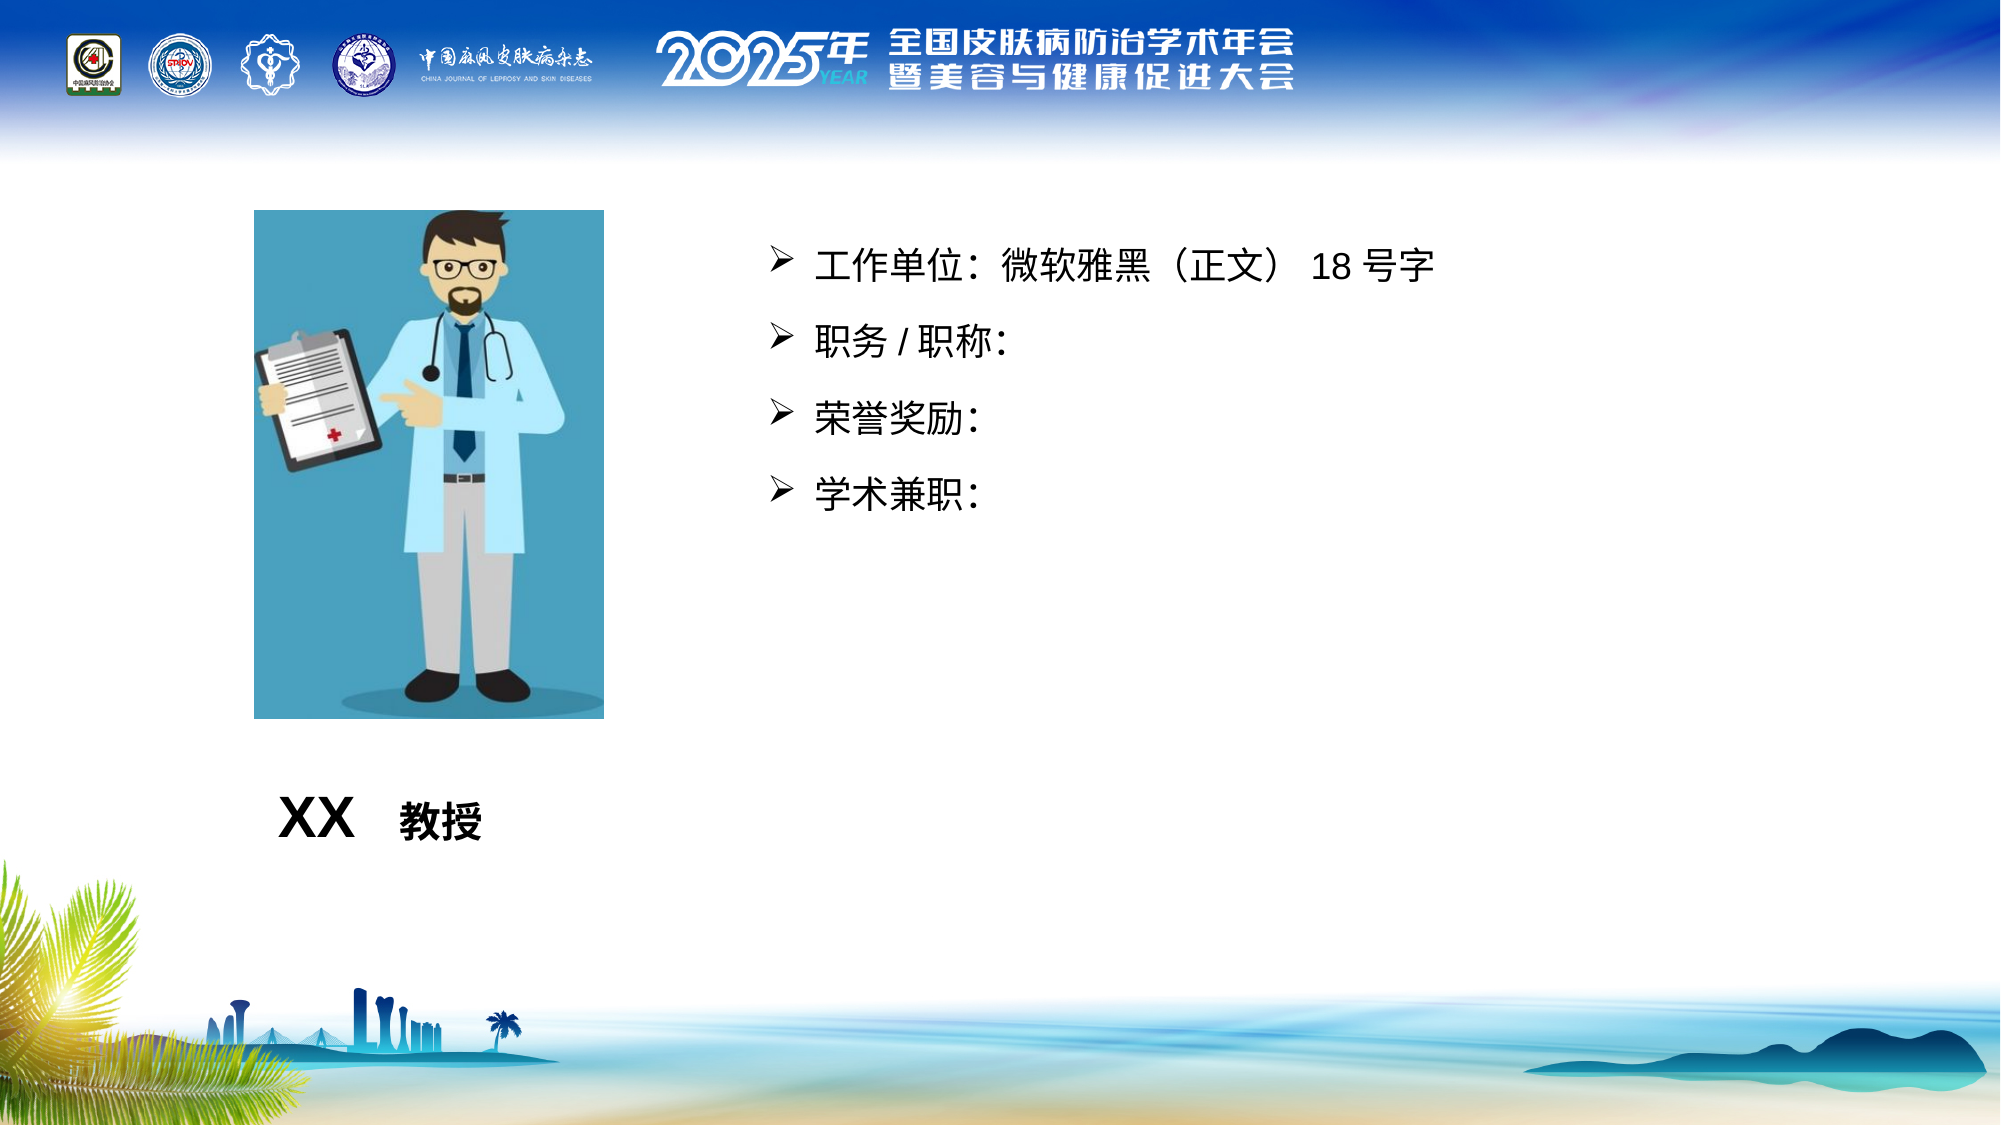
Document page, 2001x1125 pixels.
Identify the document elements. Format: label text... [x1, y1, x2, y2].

text_box 工作单位：微软雅黑（正文）18号字 职务/职称： 荣誉奖励： 学术兼职： [752, 202, 1913, 524]
text_box XX 教授 [263, 771, 604, 857]
picture [0, 0, 2001, 1125]
